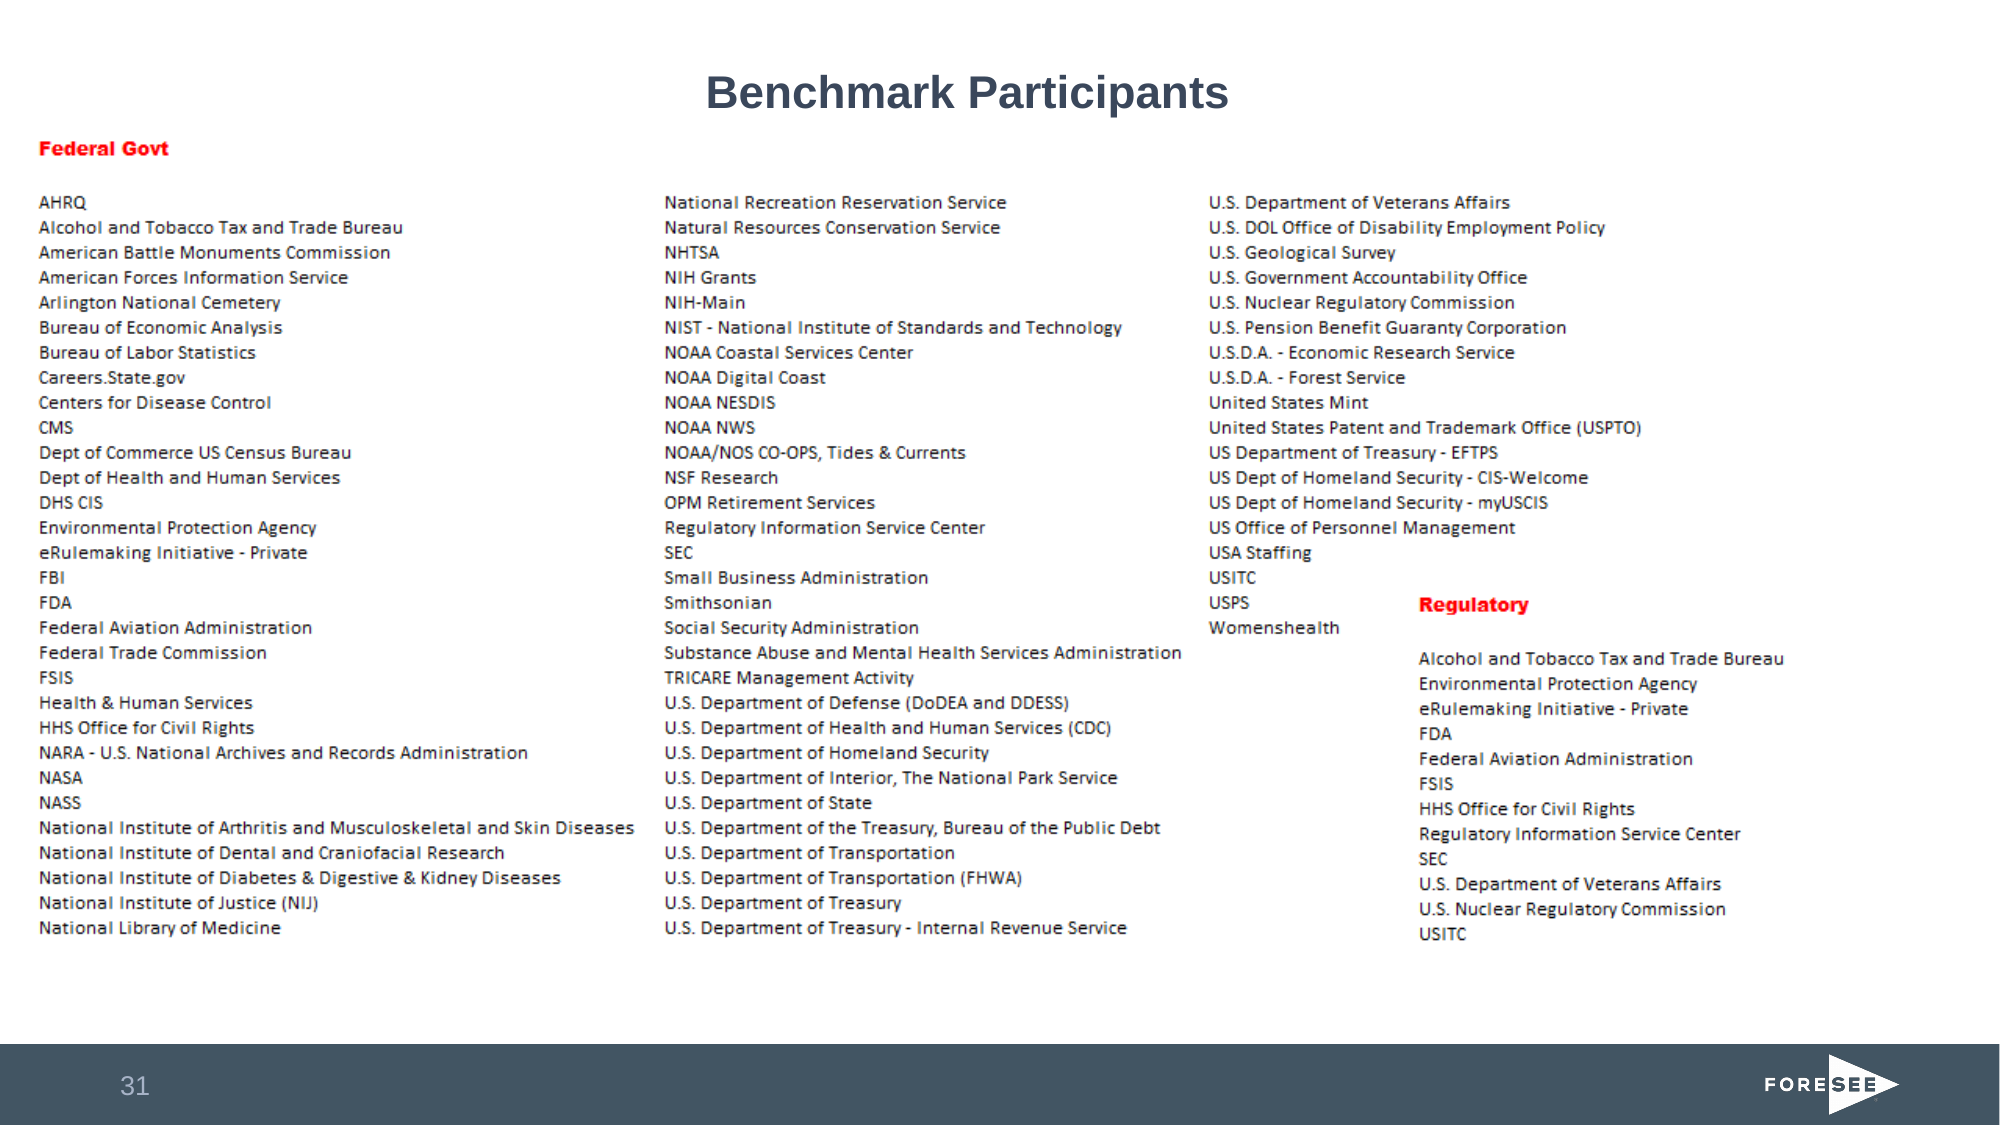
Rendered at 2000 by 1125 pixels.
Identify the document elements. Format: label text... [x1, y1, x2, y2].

slide_number 31 [99, 1055, 567, 1115]
title Benchmark Participants [68, 21, 1868, 167]
picture [36, 136, 1827, 953]
picture [0, 1044, 2000, 1125]
